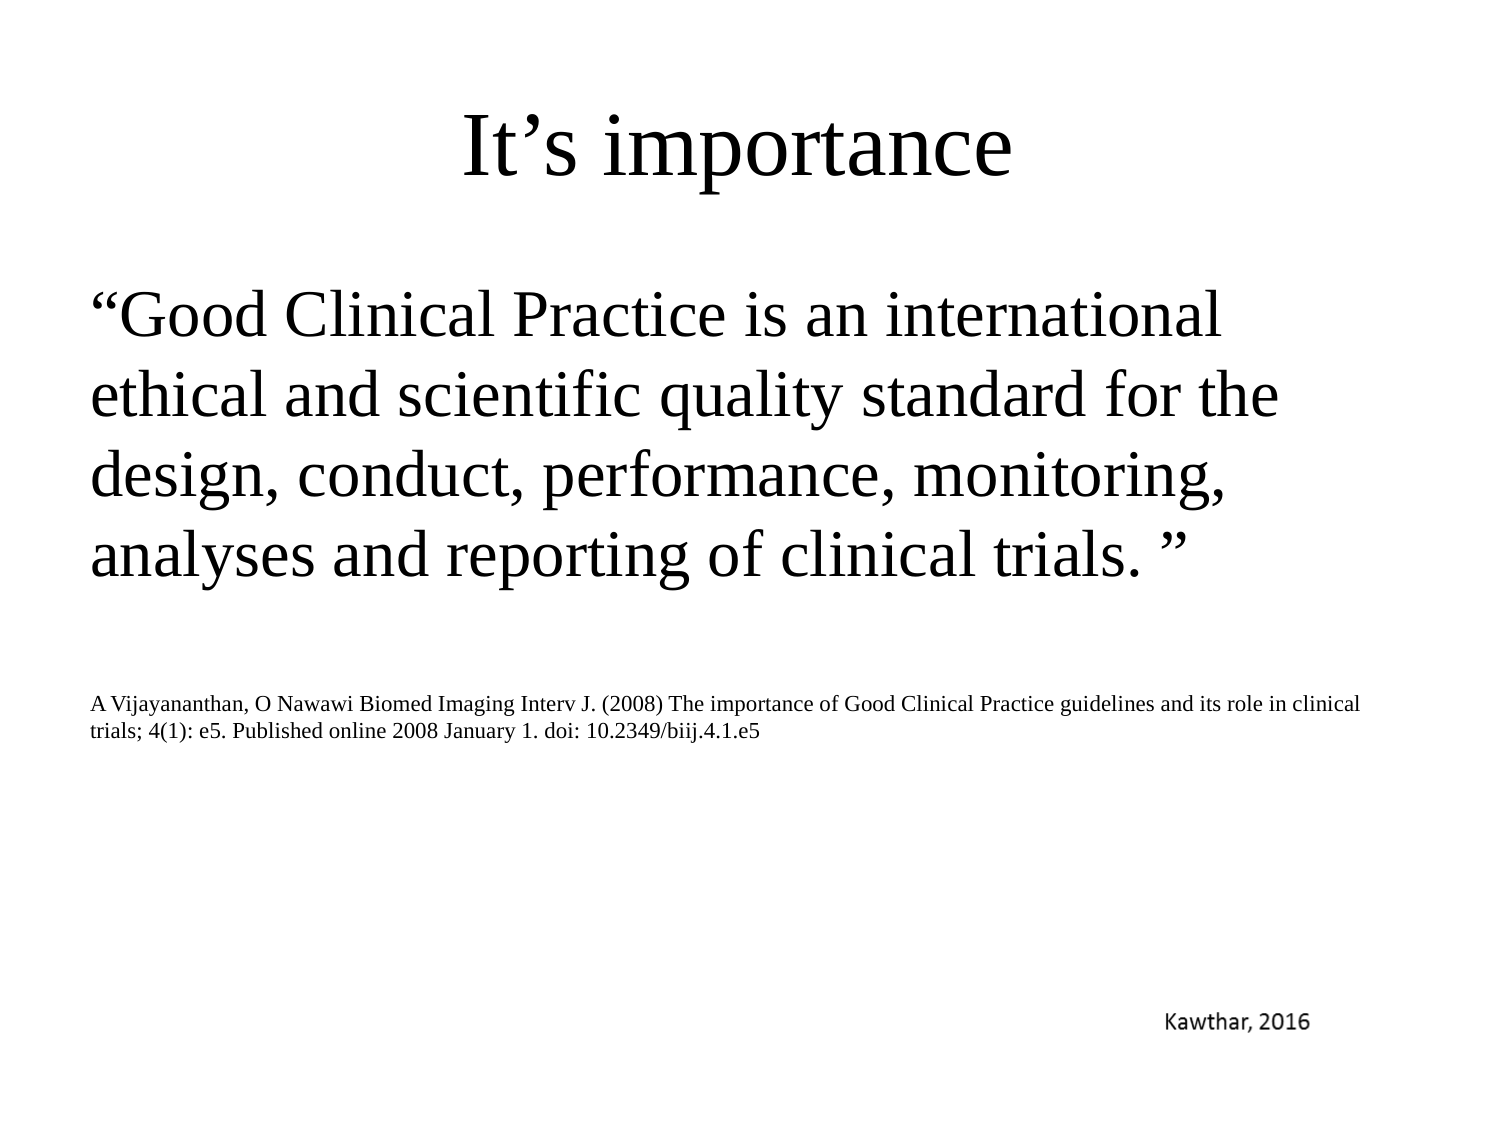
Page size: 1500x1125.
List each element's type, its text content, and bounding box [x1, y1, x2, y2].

list “Good Clinical Practice is an international ethical and scientific quality standard for the design, conduct, performance, monitoring, analyses and reporting of clinical trials. ” A Vijayananthan, O Nawawi Biomed Imaging Interv J. (2008) The importance of Good Clinical Practice guidelines and its role in clinical trials; 4(1): e5. Published online 2008 January 1. doi: 10.2349/biij.4.1.e5 [75, 262, 1425, 1005]
picture [1149, 999, 1489, 1053]
title It’s importance [75, 45, 1425, 233]
